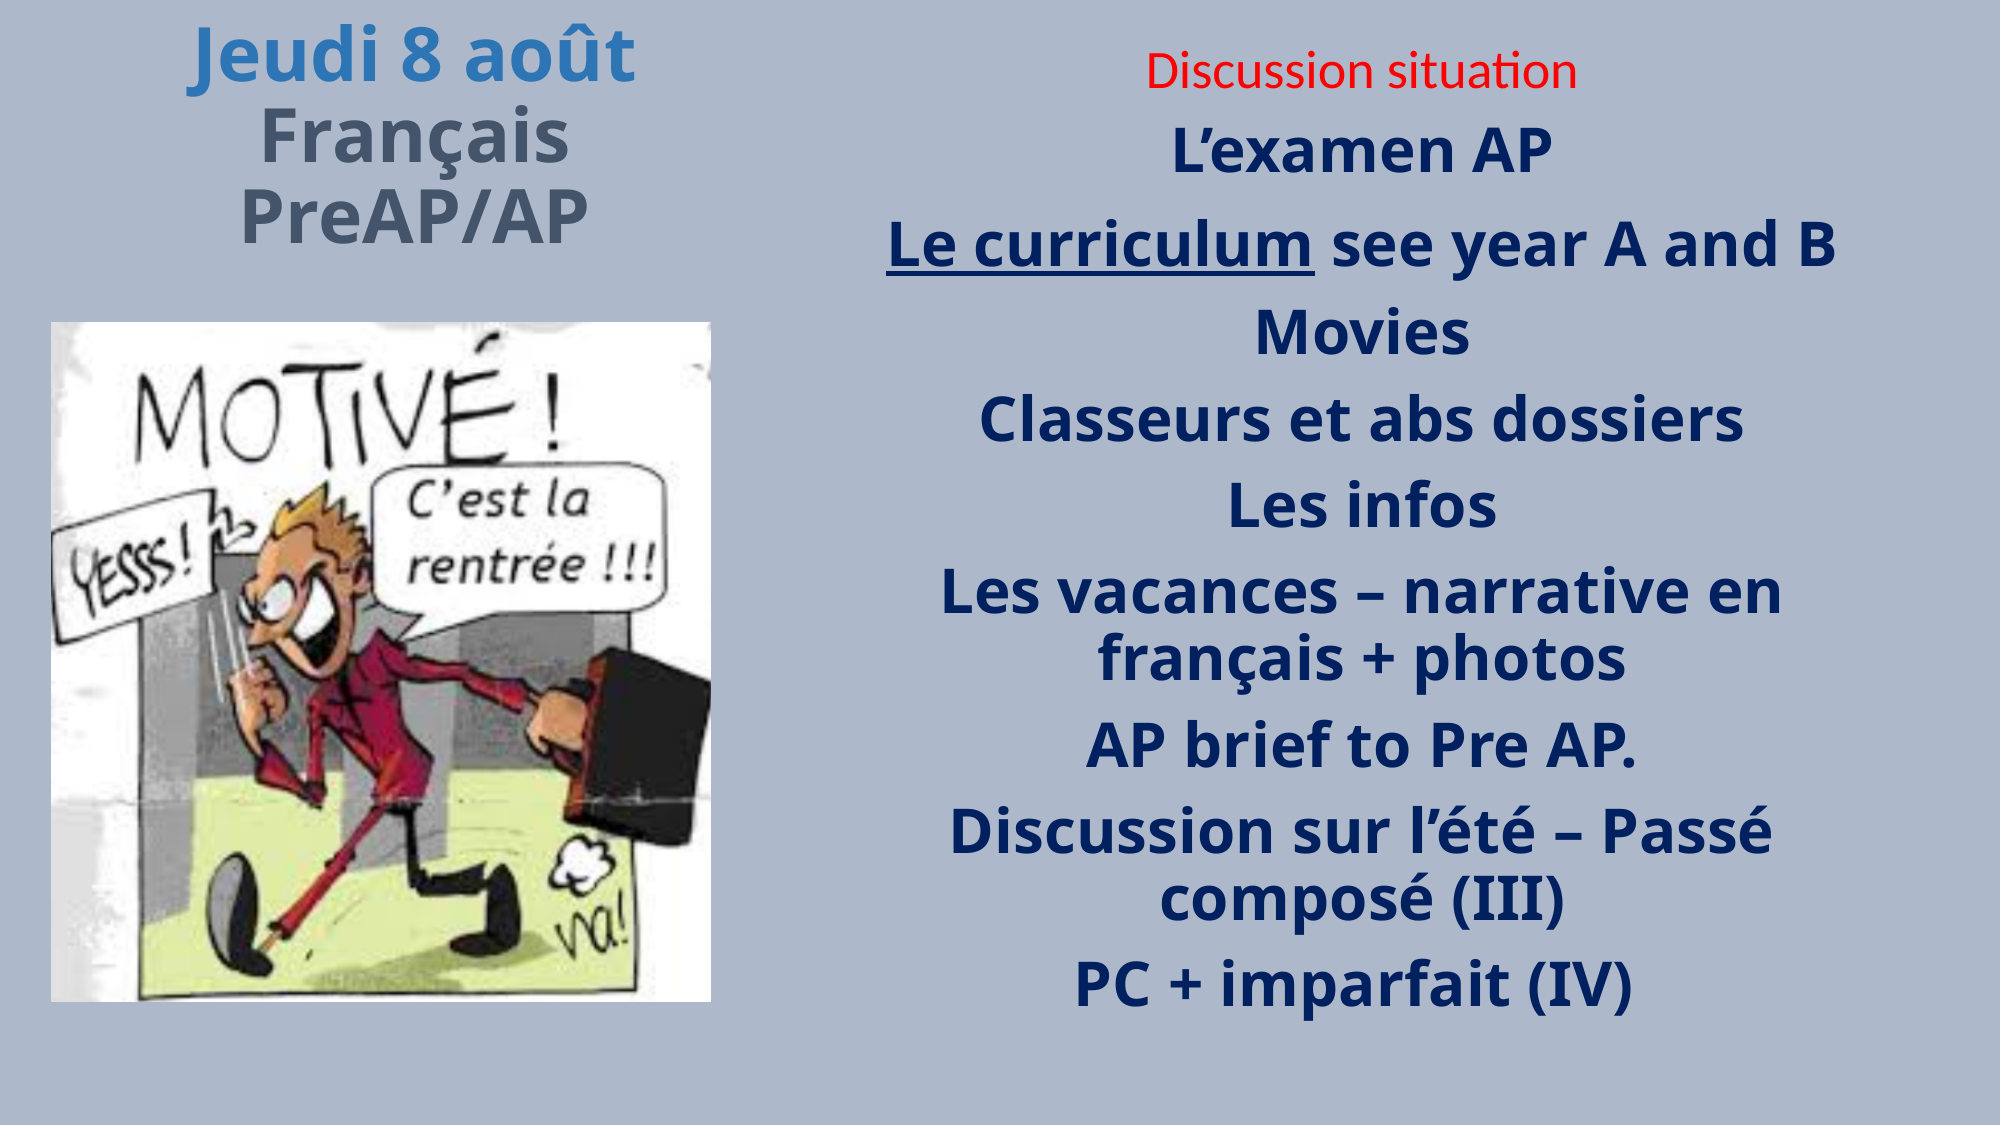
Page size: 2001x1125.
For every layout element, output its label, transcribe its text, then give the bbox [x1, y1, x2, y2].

text_box Discussion situation L’examen AP Le curriculum see year A and B Movies Classeurs et abs dossiers Les infos Les vacances – narrative en français + photos AP brief to Pre AP. Discussion sur l’été – Passé composé (III) PC + imparfait (IV) [863, 34, 1861, 1082]
picture [51, 322, 711, 1002]
title Jeudi 8 août Français PreAP/AP [71, 107, 758, 268]
